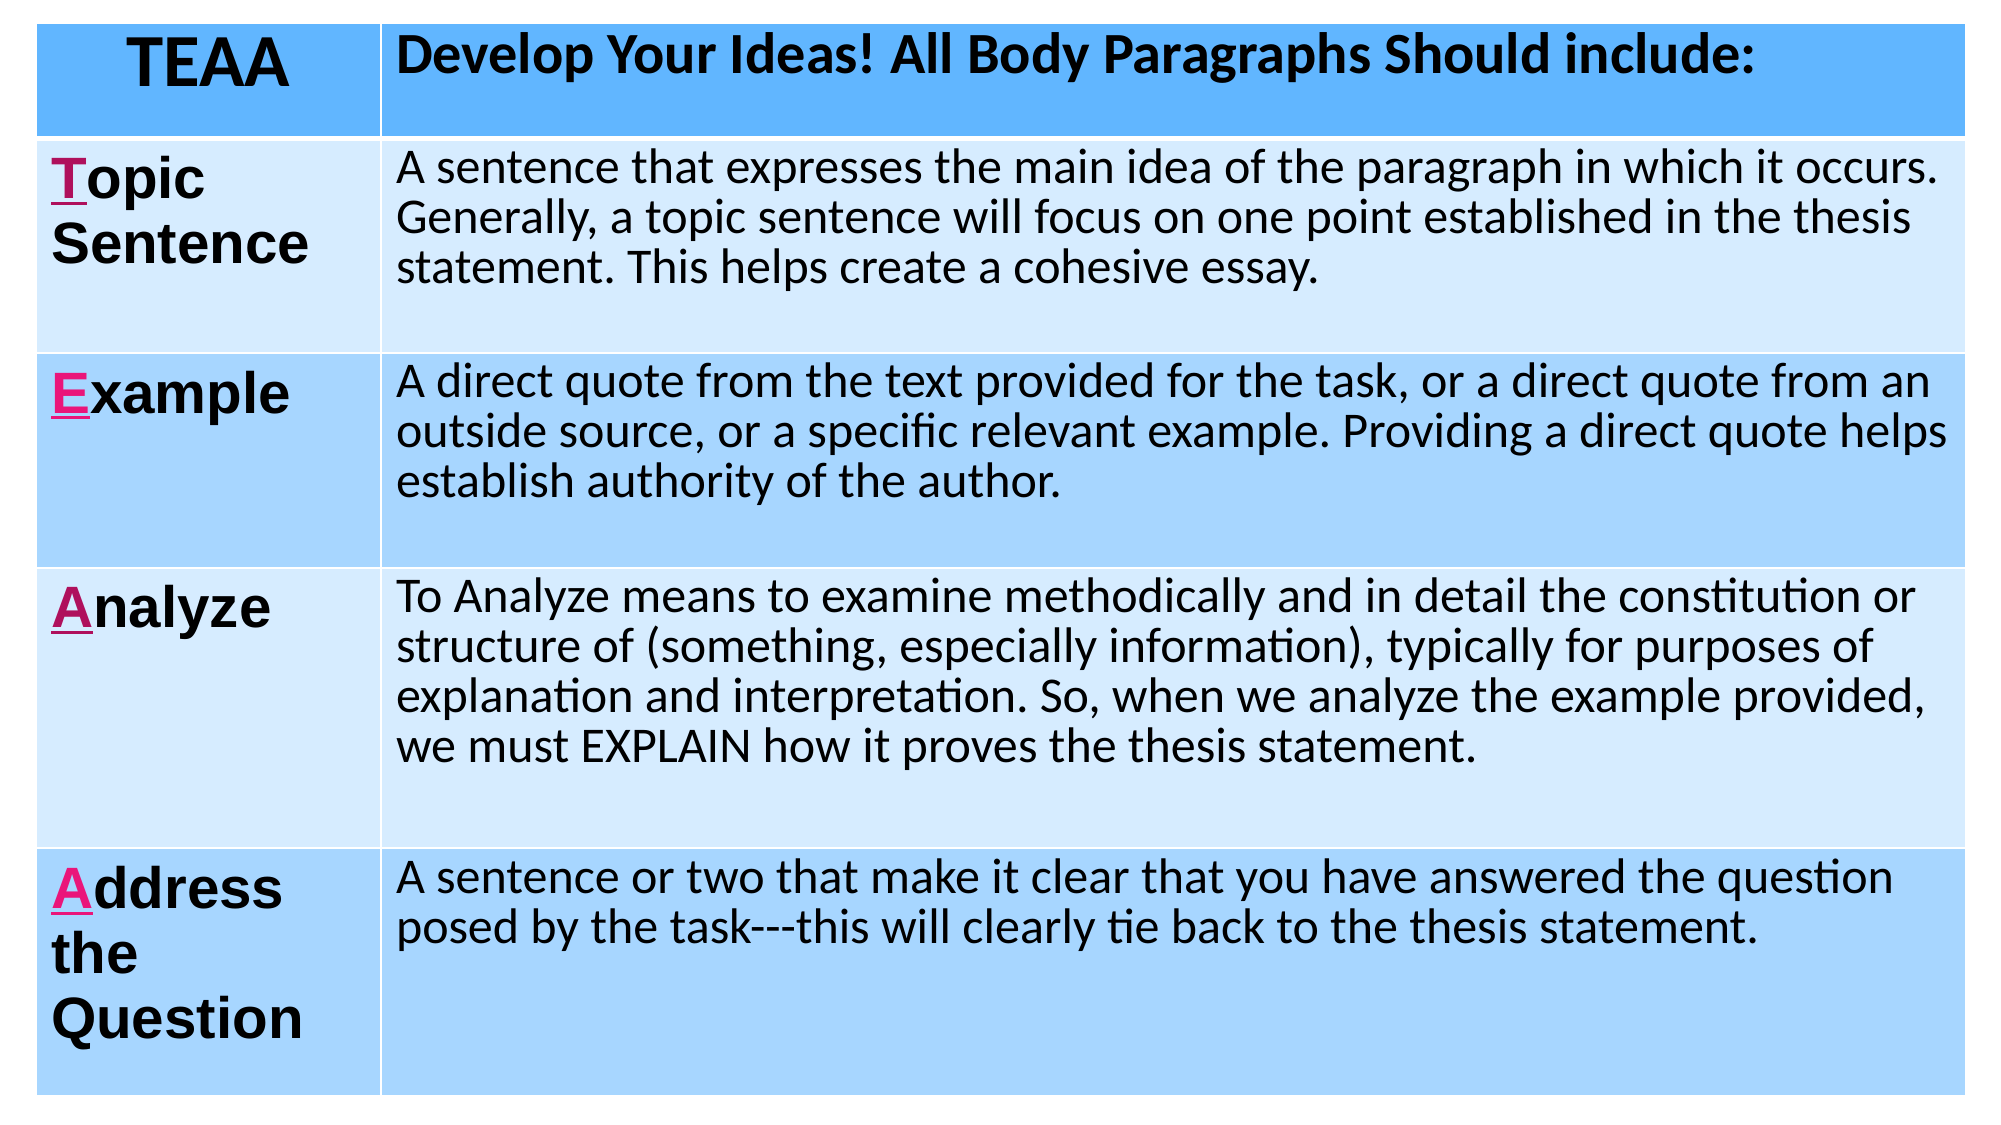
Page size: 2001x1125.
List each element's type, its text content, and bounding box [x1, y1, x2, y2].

table_cell Example [37, 354, 380, 567]
table_cell Analyze [37, 569, 380, 847]
table_header TEAA [37, 24, 380, 136]
table_cell To Analyze means to examine methodically and in detail the constitution or structure of (something, especially information), typically for purposes of explanation and interpretation. So, when we analyze the example provided, we must EXPLAIN how it proves the thesis statement. [382, 569, 1965, 847]
table_cell Address the Question [37, 849, 380, 1095]
table_cell Topic Sentence [37, 141, 380, 352]
table_cell A direct quote from the text provided for the task, or a direct quote from an outside source, or a specific relevant example. Providing a direct quote helps establish authority of the author. [382, 354, 1965, 567]
table_cell A sentence that expresses the main idea of the paragraph in which it occurs. Generally, a topic sentence will focus on one point established in the thesis statement. This helps create a cohesive essay. [382, 141, 1965, 352]
table_header Develop Your Ideas! All Body Paragraphs Should include: [382, 24, 1965, 136]
table_cell A sentence or two that make it clear that you have answered the question posed by the task---this will clearly tie back to the thesis statement. [382, 849, 1965, 1095]
